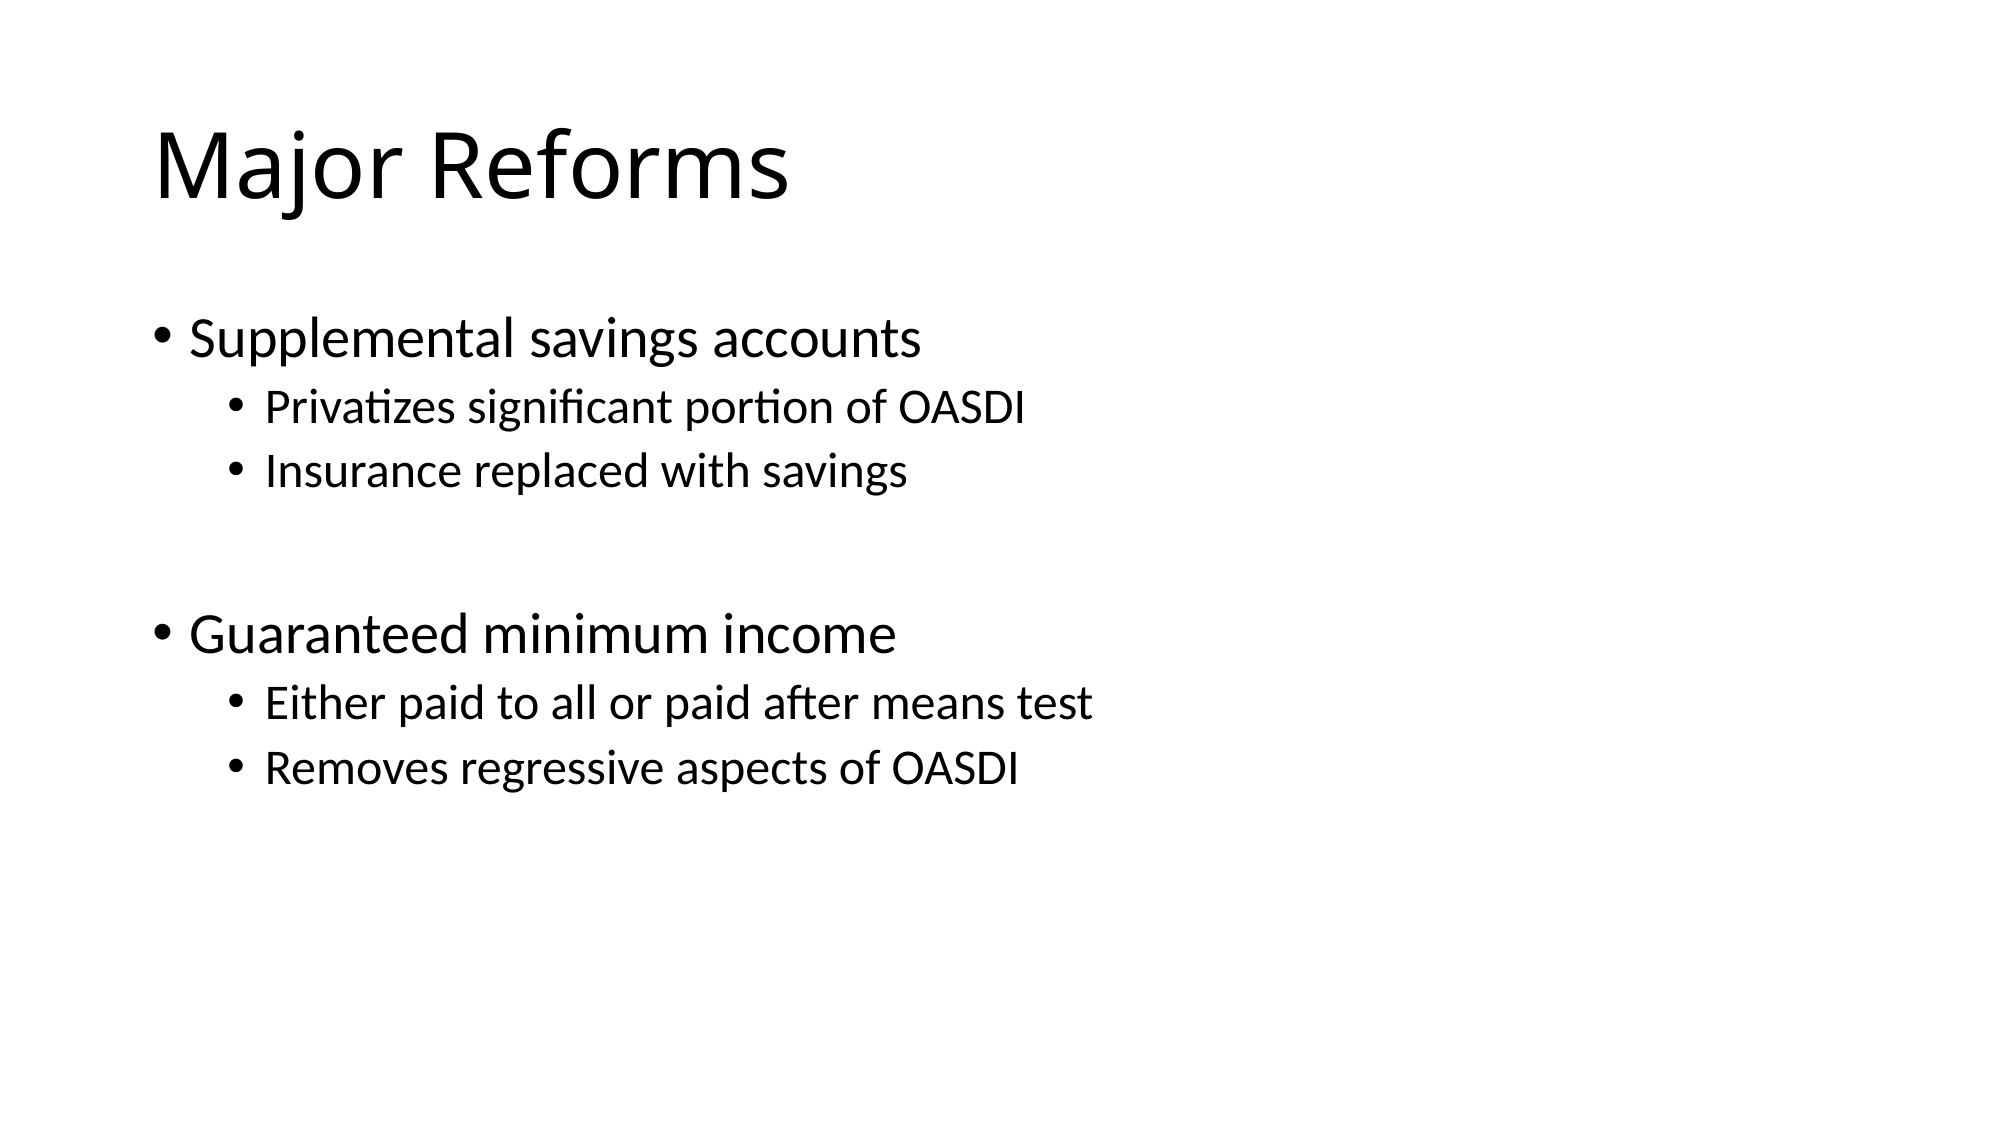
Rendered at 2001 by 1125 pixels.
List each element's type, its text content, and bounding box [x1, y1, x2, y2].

title Major Reforms [137, 59, 1863, 278]
list Supplemental savings accounts Privatizes significant portion of OASDI Insurance replaced with savings Guaranteed minimum income Either paid to all or paid after means test Removes regressive aspects of OASDI [137, 299, 1863, 1014]
